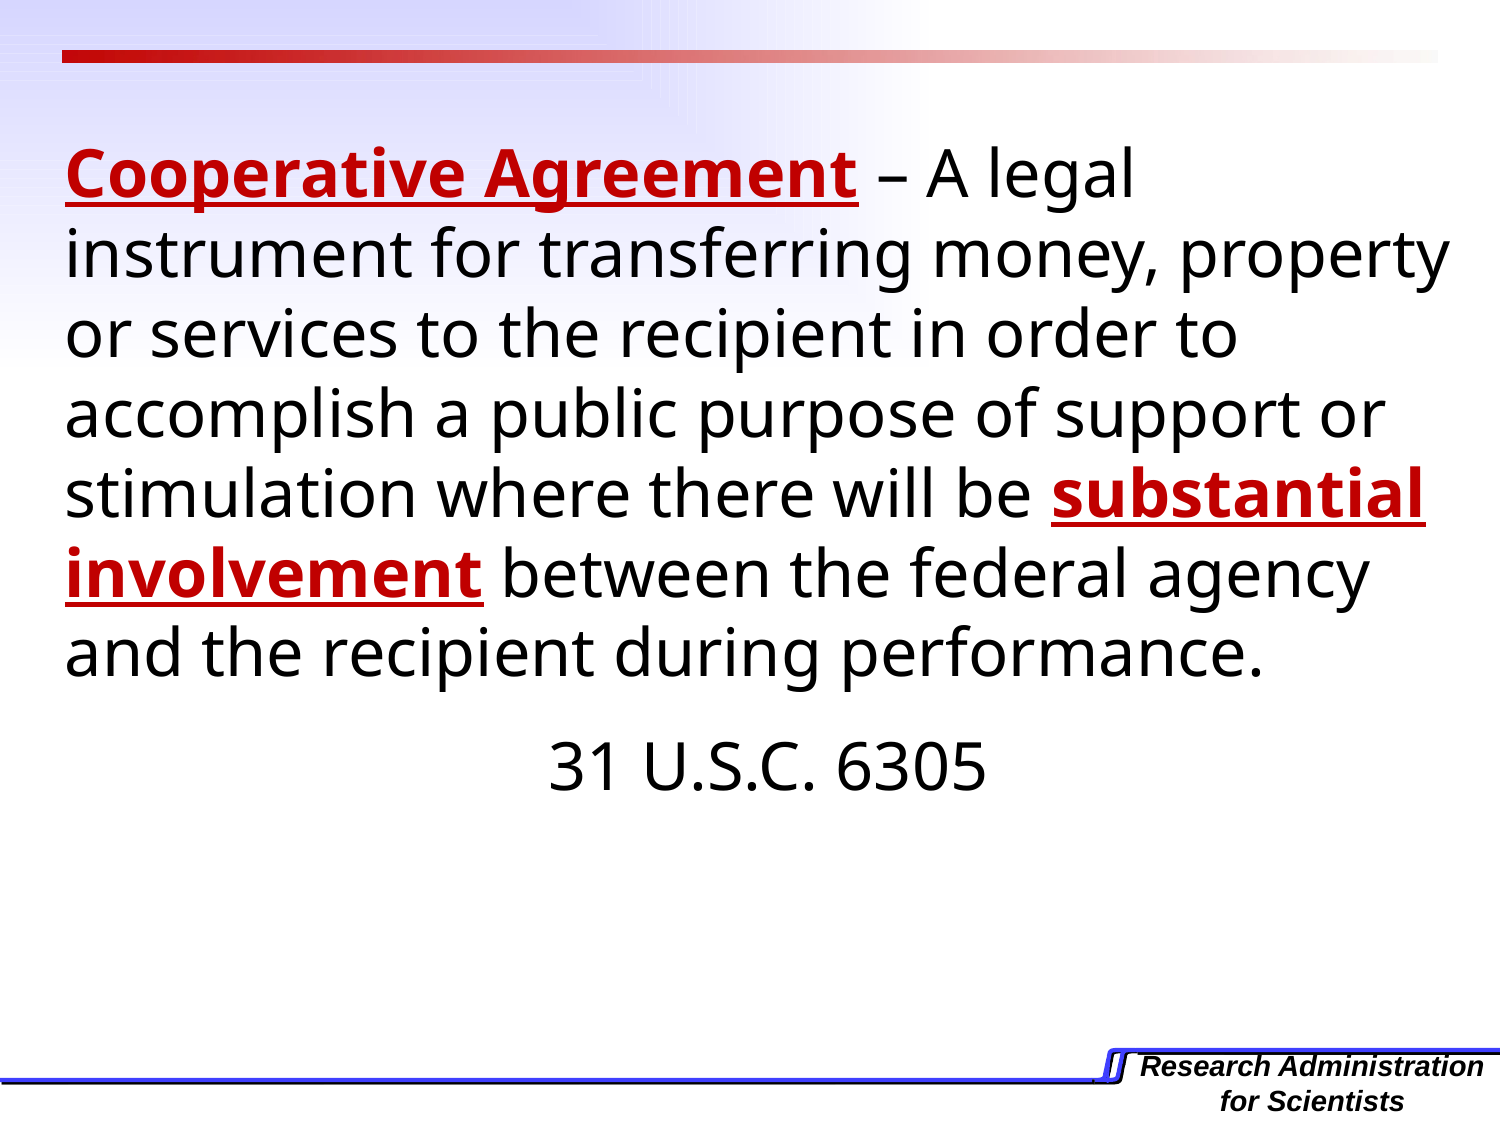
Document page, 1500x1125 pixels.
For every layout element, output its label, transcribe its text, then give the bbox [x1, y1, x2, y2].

picture [62, 50, 1438, 63]
text_box Cooperative Agreement – A legal instrument for transferring money, property or services to the recipient in order to accomplish a public purpose of support or stimulation where there will be substantial involvement between the federal agency and the recipient during performance. 31 U.S.C. 6305 [49, 123, 1488, 811]
